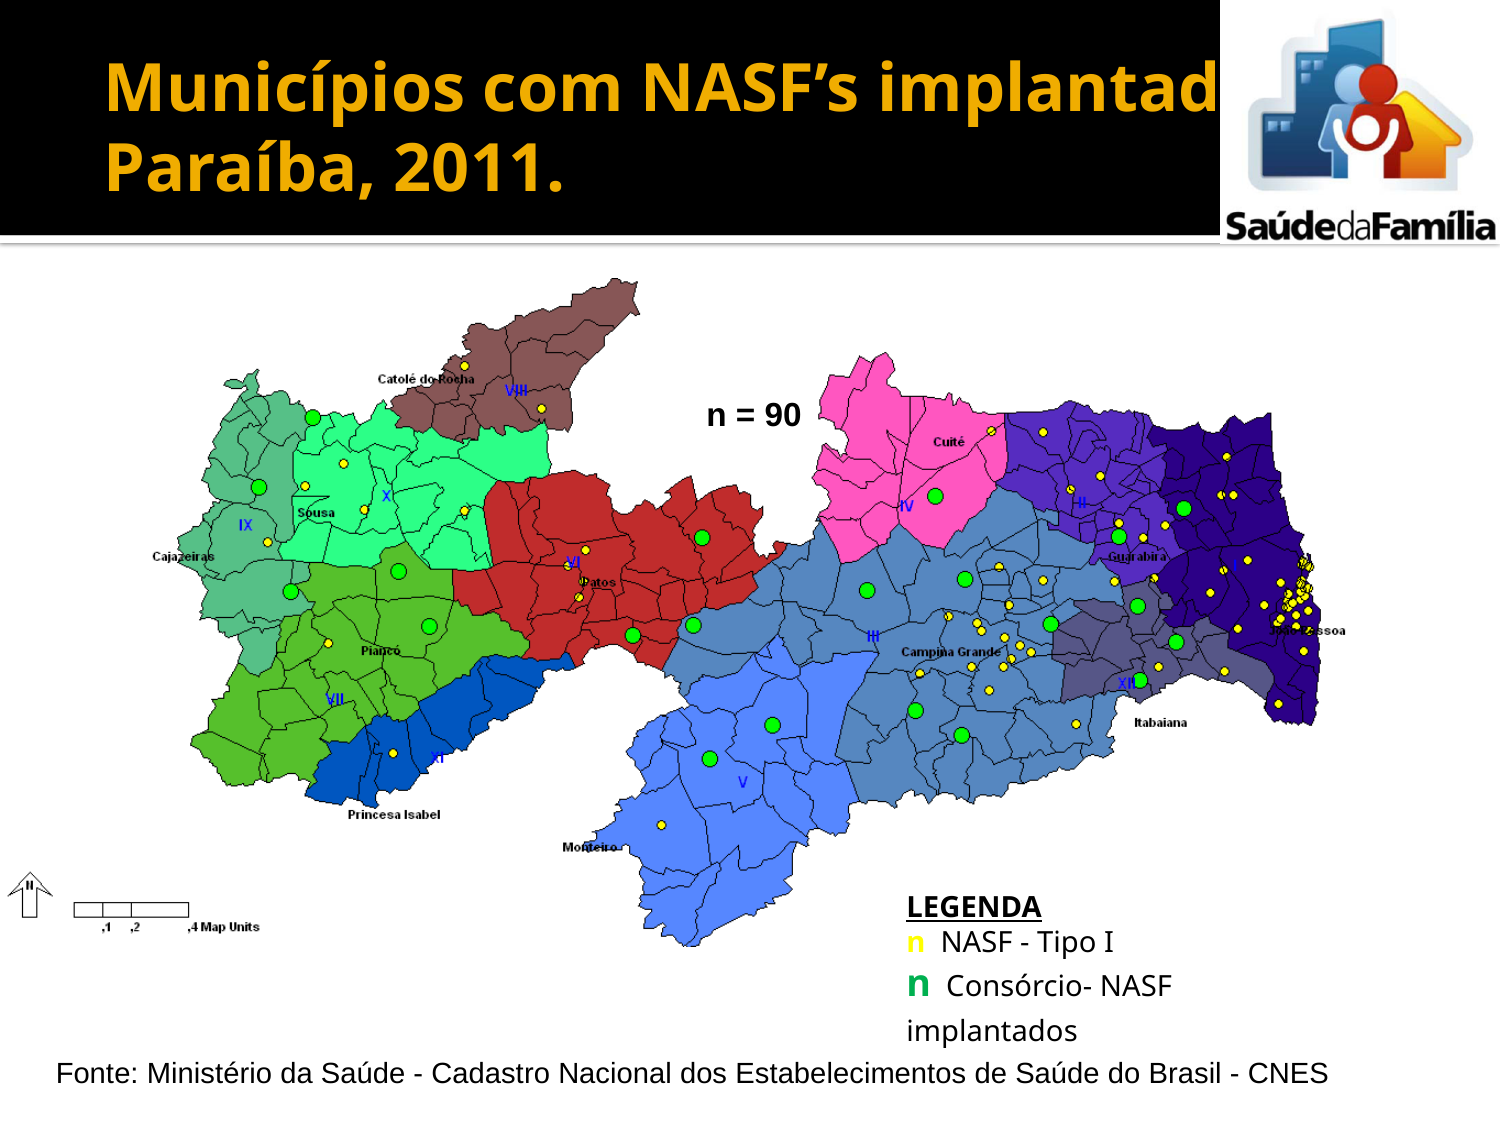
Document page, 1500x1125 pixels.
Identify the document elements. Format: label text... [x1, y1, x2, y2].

text_box LEGENDA n NASF - Tipo I n Consórcio- NASF implantados [891, 956, 1353, 1046]
title Municípios com NASF’s implantados. Paraíba, 2011. [88, 30, 1214, 219]
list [0, 278, 1499, 947]
text_box Fonte: Ministério da Saúde - Cadastro Nacional dos Estabelecimentos de Saúde do Brasil - CNES [41, 1046, 1447, 1097]
picture [1219, 0, 1500, 244]
